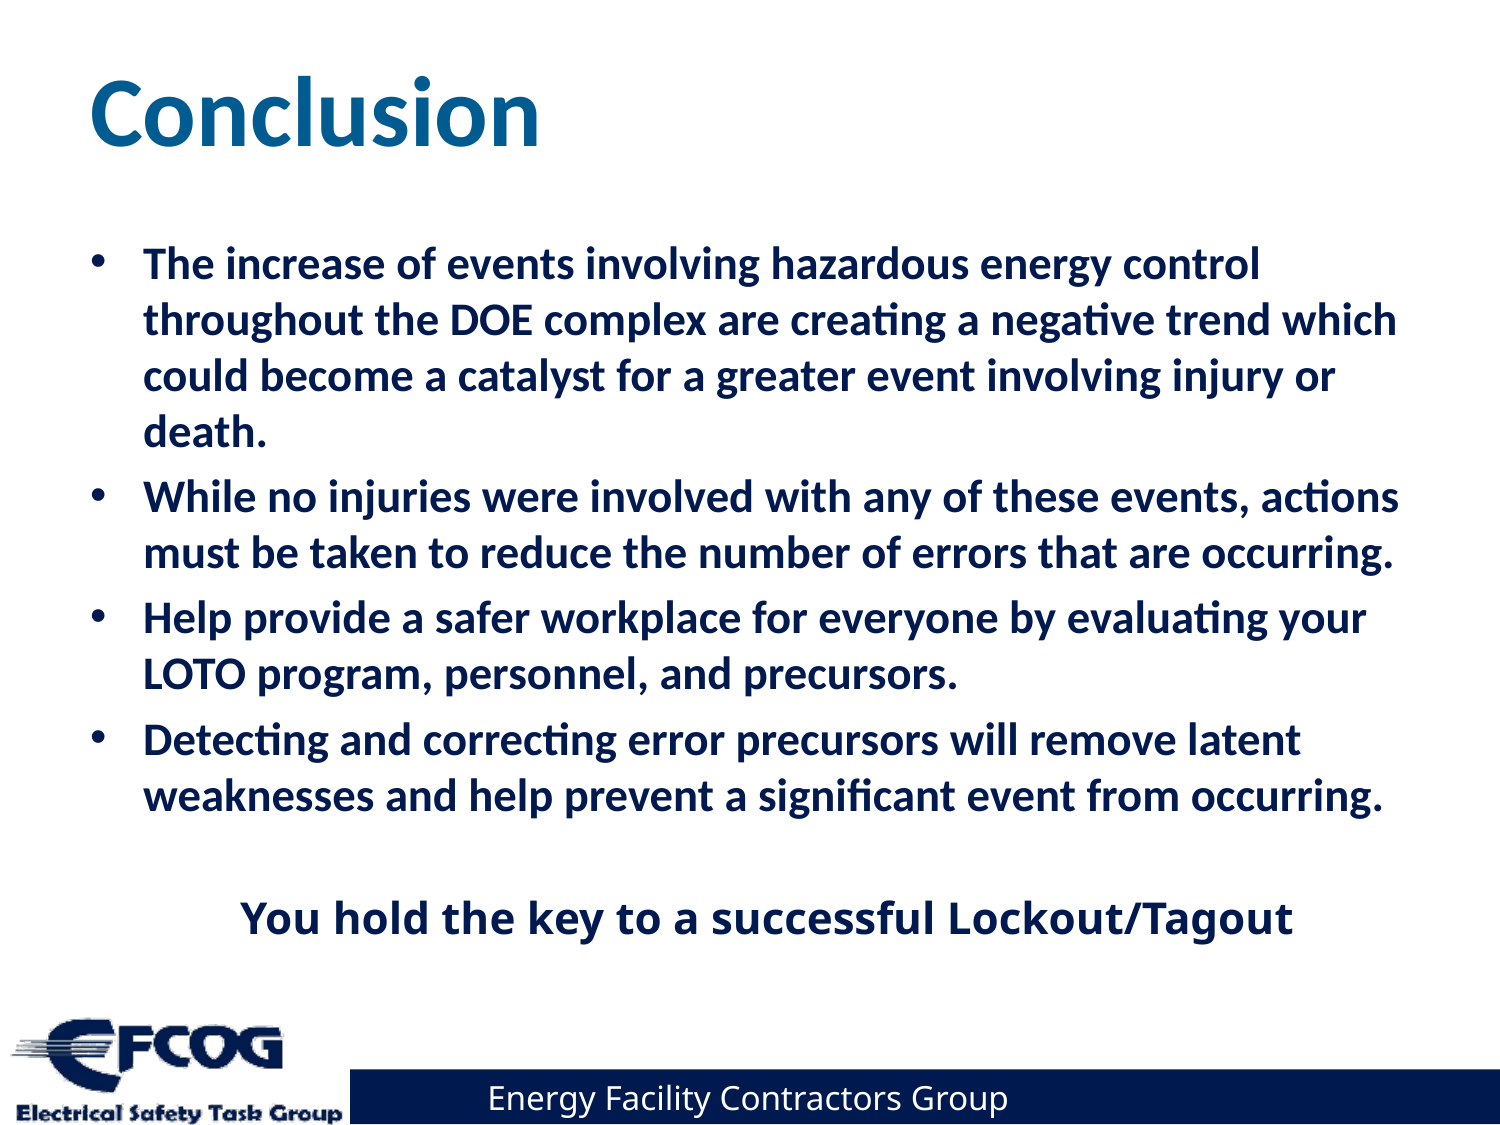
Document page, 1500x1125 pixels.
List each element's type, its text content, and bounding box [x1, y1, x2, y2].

list The increase of events involving hazardous energy control throughout the DOE complex are creating a negative trend which could become a catalyst for a greater event involving injury or death. While no injuries were involved with any of these events, actions must be taken to reduce the number of errors that are occurring. Help provide a safer workplace for everyone by evaluating your LOTO program, personnel, and precursors. Detecting and correcting error precursors will remove latent weaknesses and help prevent a significant event from occurring. You hold the key to a successful Lockout/Tagout [75, 224, 1425, 1013]
title Conclusion [75, 37, 1425, 175]
picture [3, 1012, 347, 1125]
